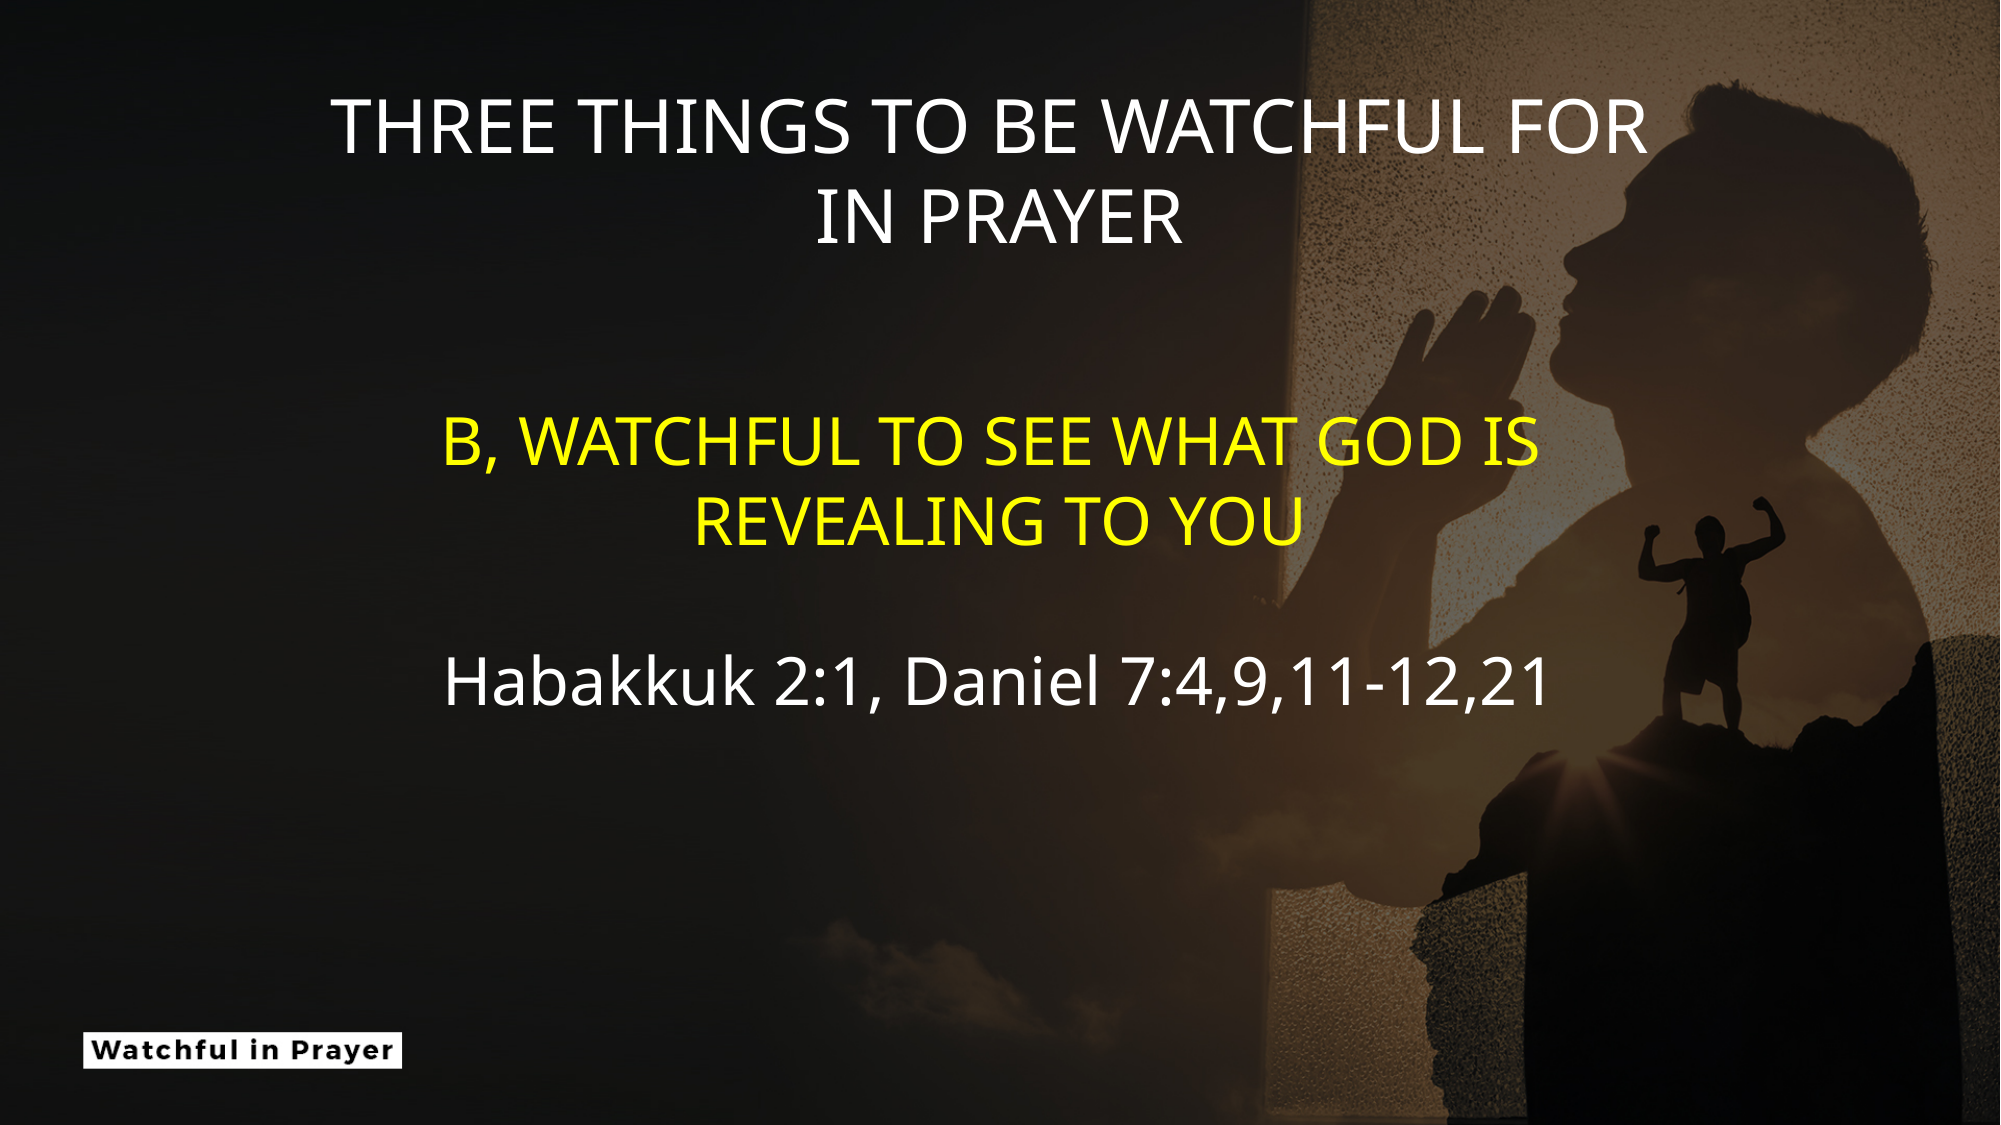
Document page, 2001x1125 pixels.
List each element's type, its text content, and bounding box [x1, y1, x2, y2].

picture [0, 0, 2000, 1125]
text_box THREE THINGS TO BE WATCHFUL FOR IN PRAYER B, WATCHFUL TO SEE WHAT GOD IS REVEALING TO YOU Habakkuk 2:1, Daniel 7:4,9,11-12,21 [136, 71, 1864, 726]
